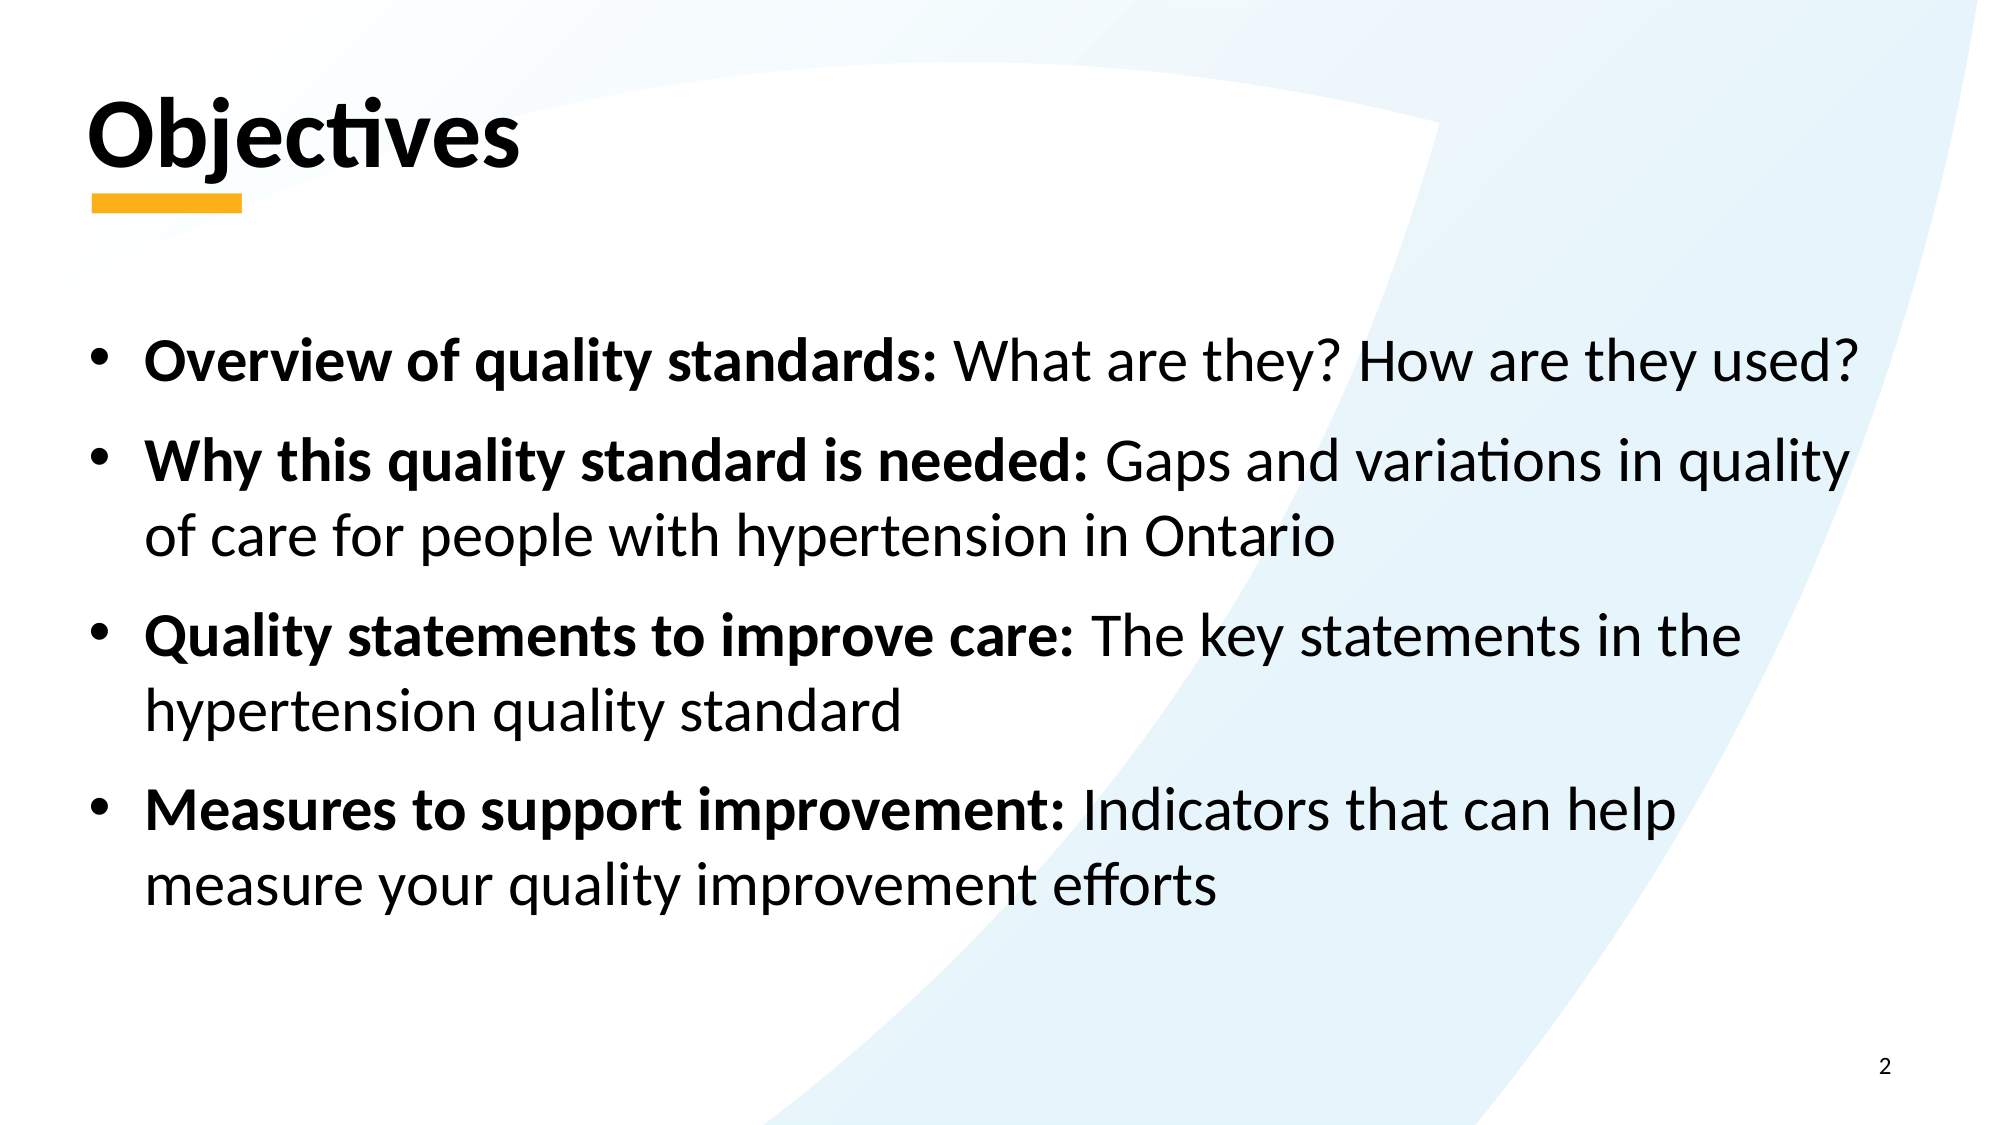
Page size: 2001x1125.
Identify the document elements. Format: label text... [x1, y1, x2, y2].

text_box 2 [1231, 1042, 1907, 1103]
list Overview of quality standards: What are they? How are they used?​ Why this quality standard is needed: Gaps and variations in quality of care for people with hypertension in Ontario Quality statements to improve care: The key statements in the hypertension quality standard Measures to support improvement: Indicators that can help measure your quality improvement efforts [88, 318, 1908, 1063]
picture [0, 0, 2001, 1125]
title Objectives [87, 77, 1907, 192]
